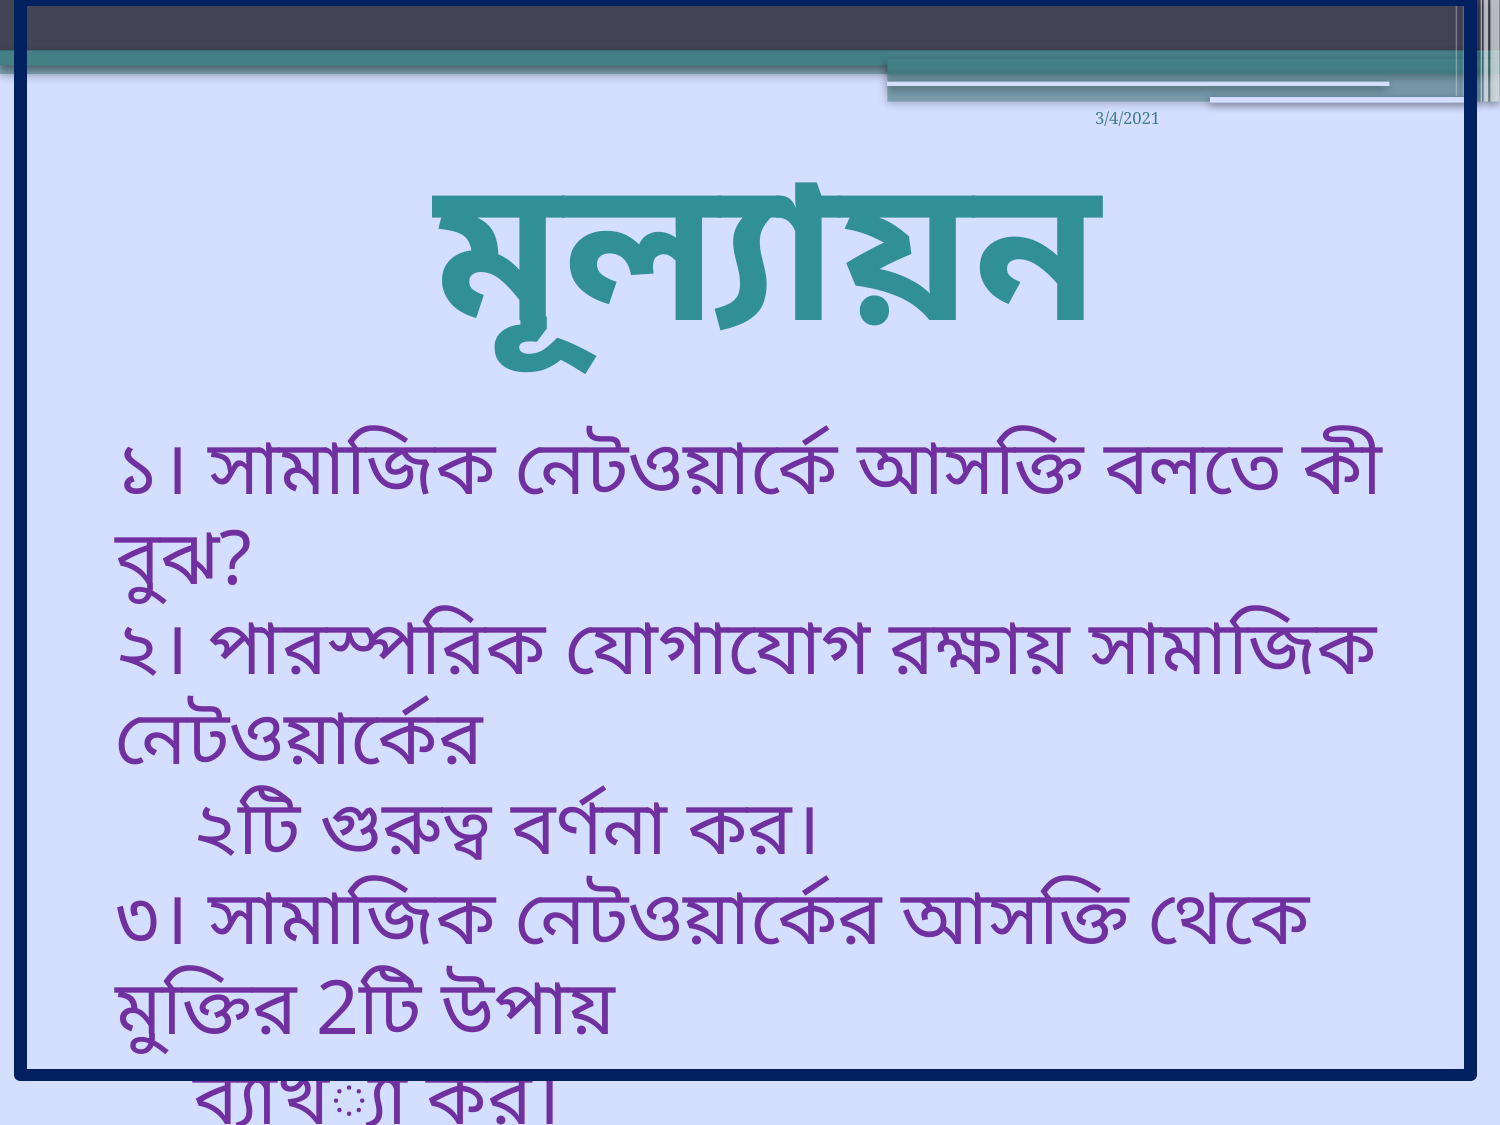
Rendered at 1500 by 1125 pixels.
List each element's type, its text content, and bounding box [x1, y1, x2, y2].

text_box [19, 0, 1472, 1076]
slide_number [1080, 100, 1238, 176]
text_box ১। সামাজিক নেটওয়ার্কে আসক্তি বলতে কী বুঝ? ২। পারস্পরিক যোগাযোগ রক্ষায় সামাজিক নেটওয়ার্কের ২টি গুরুত্ব বর্ণনা কর। ৩। সামাজিক নেটওয়ার্কের আসক্তি থেকে মুক্তির 2টি উপায় ব্যাখ্যা কর। [100, 412, 1489, 1125]
